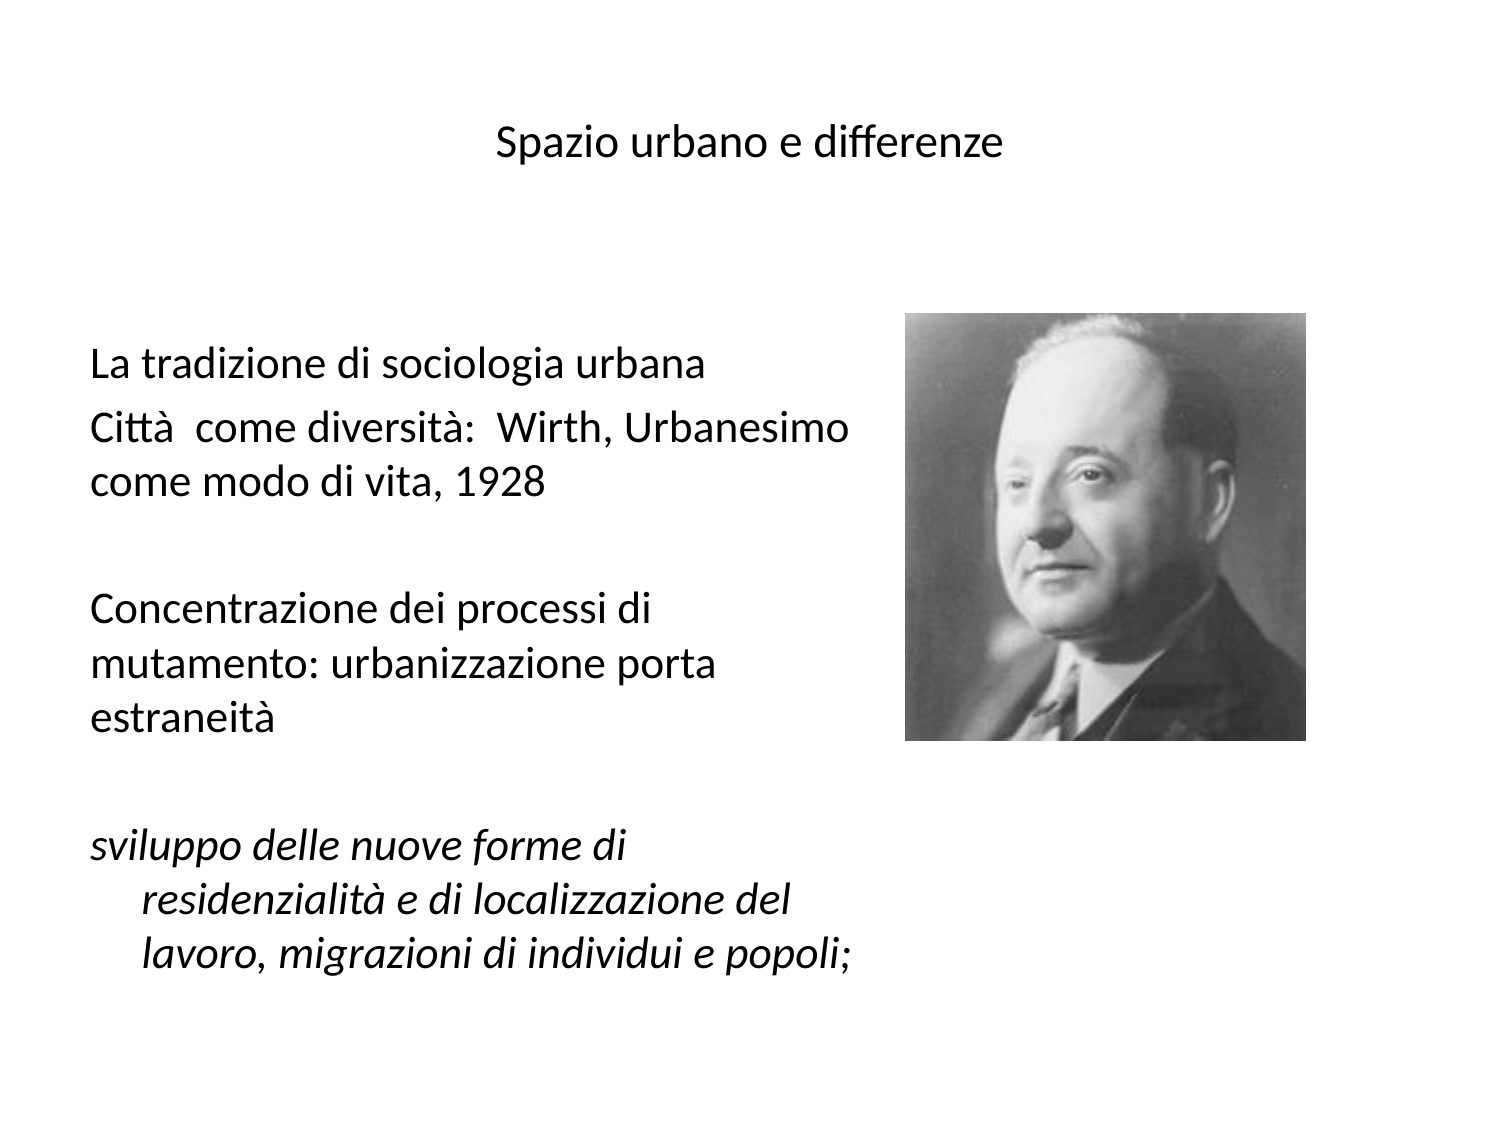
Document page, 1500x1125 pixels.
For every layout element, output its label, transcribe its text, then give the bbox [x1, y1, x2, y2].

list La tradizione di sociologia urbana Città come diversità: Wirth, Urbanesimo come modo di vita, 1928 Concentrazione dei processi di mutamento: urbanizzazione porta estraneità sviluppo delle nuove forme di residenzialità e di localizzazione del lavoro, migrazioni di individui e popoli; [75, 262, 869, 1005]
title Spazio urbano e differenze [75, 45, 1425, 233]
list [905, 313, 1306, 741]
